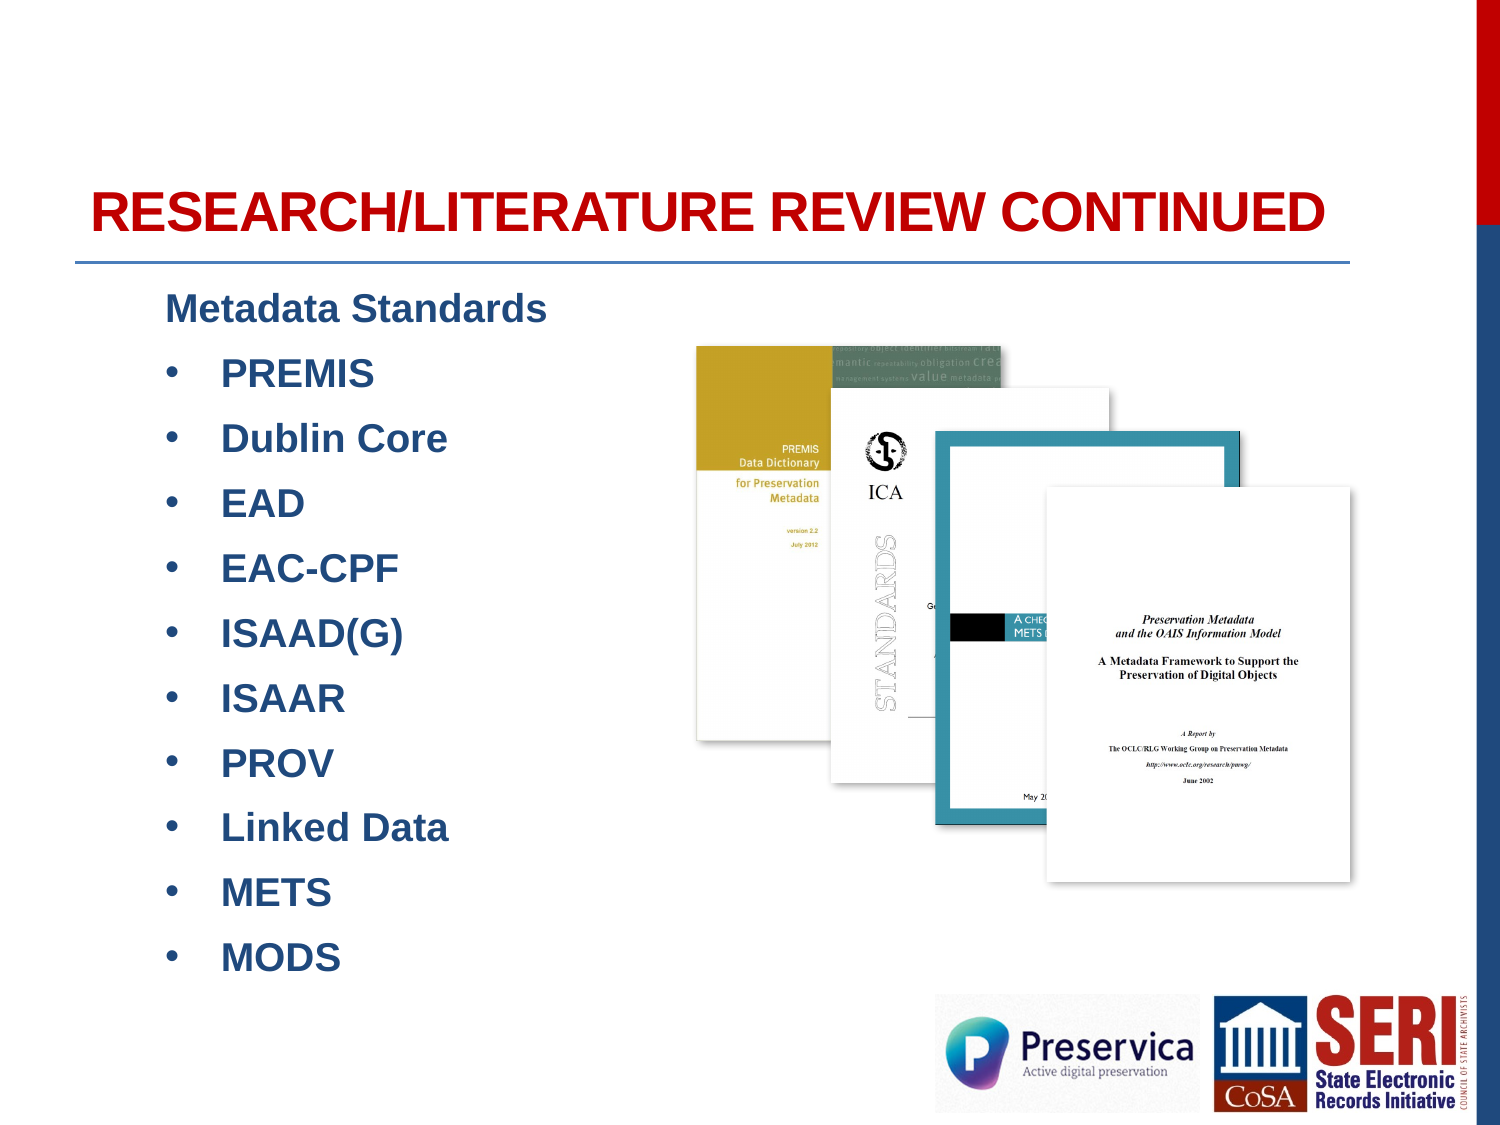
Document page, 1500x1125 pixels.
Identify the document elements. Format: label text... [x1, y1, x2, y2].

text_box [1046, 487, 1350, 882]
text_box [696, 346, 1001, 741]
list Metadata Standards PREMIS Dublin Core EAD EAC-CPF ISAAD(G) ISAAR PROV Linked Data METS MODS [150, 275, 690, 988]
text_box [830, 388, 1110, 783]
title Research/literature review continued [75, 25, 1350, 250]
text_box [935, 431, 1240, 825]
picture [1312, 983, 1469, 1113]
picture [935, 994, 1200, 1113]
picture [1212, 994, 1308, 1113]
